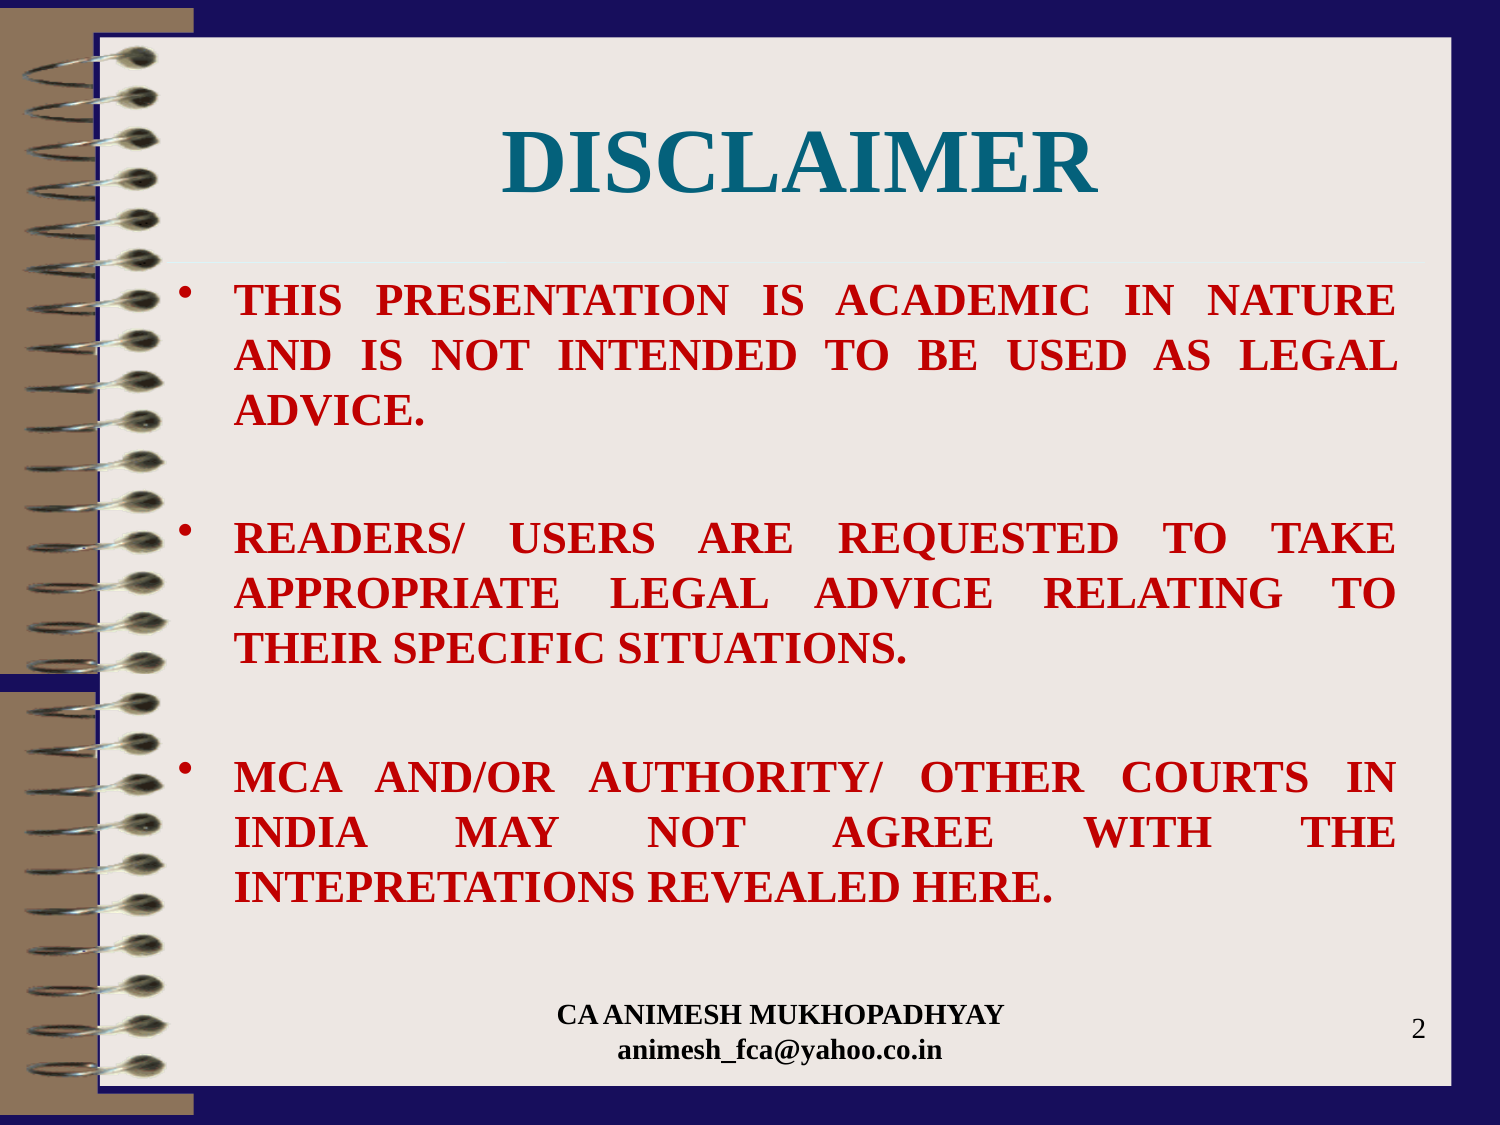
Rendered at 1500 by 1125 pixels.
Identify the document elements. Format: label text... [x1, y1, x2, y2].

picture [0, 692, 194, 1115]
footer CA ANIMESH MUKHOPADHYAY animesh_fca@yahoo.co.in [504, 987, 1071, 1063]
slide_number 2 [1128, 1001, 1442, 1078]
title DISCLAIMER [174, 62, 1426, 251]
picture [0, 8, 194, 674]
list THIS PRESENTATION IS ACADEMIC IN NATURE AND IS NOT INTENDED TO BE USED AS LEGAL ADVICE. READERS/ USERS ARE REQUESTED TO TAKE APPROPRIATE LEGAL ADVICE RELATING TO THEIR SPECIFIC SITUATIONS. MCA AND/OR AUTHORITY/ OTHER COURTS IN INDIA MAY NOT AGREE WITH THE INTEPRETATIONS REVEALED HERE. [162, 262, 1413, 938]
